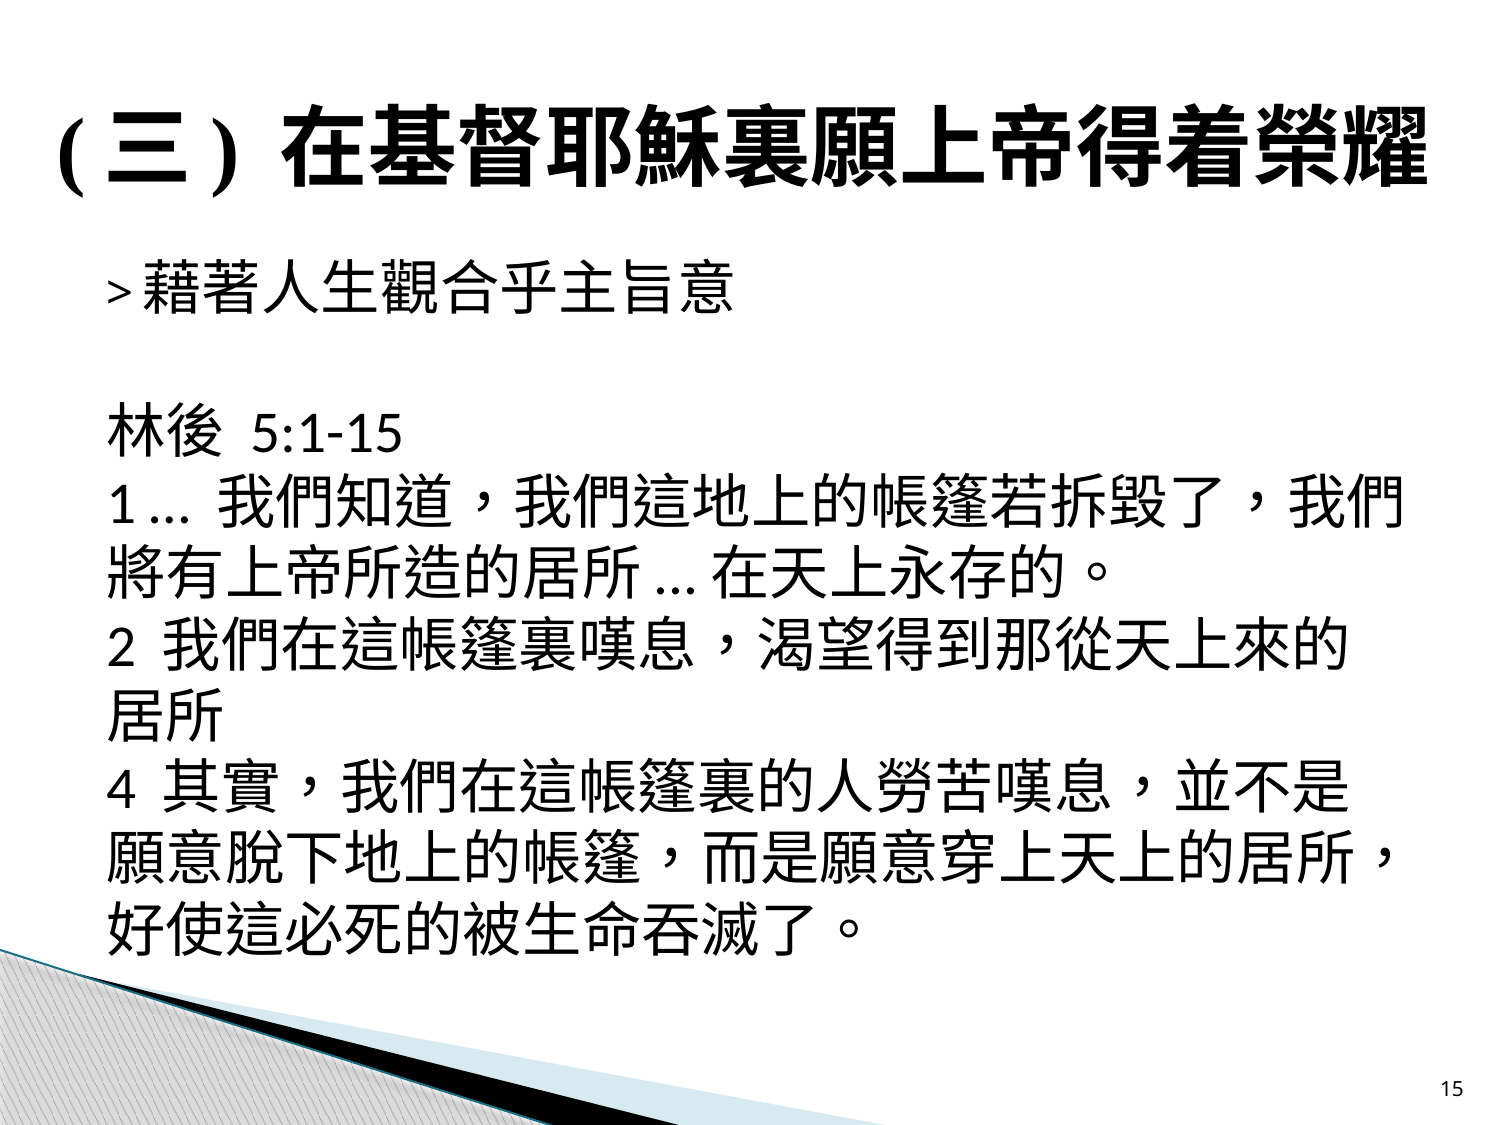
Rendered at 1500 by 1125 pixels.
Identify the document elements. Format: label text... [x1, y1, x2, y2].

slide_number 15 [1418, 1051, 1479, 1112]
title (三) 在基督耶穌裏願上帝得着榮耀 [41, 45, 1479, 243]
list >藉著人生觀合乎主旨意 林後 5:1-15 1 … 我們知道，我們這地上的帳篷若拆毀了，我們將有上帝所造的居所...在天上永存的。 2 我們在這帳篷裏嘆息，渴望得到那從天上來的居所 4 其實，我們在這帳篷裏的人勞苦嘆息，並不是願意脫下地上的帳篷，而是願意穿上天上的居所，好使這必死的被生命吞滅了。 [75, 243, 1425, 986]
